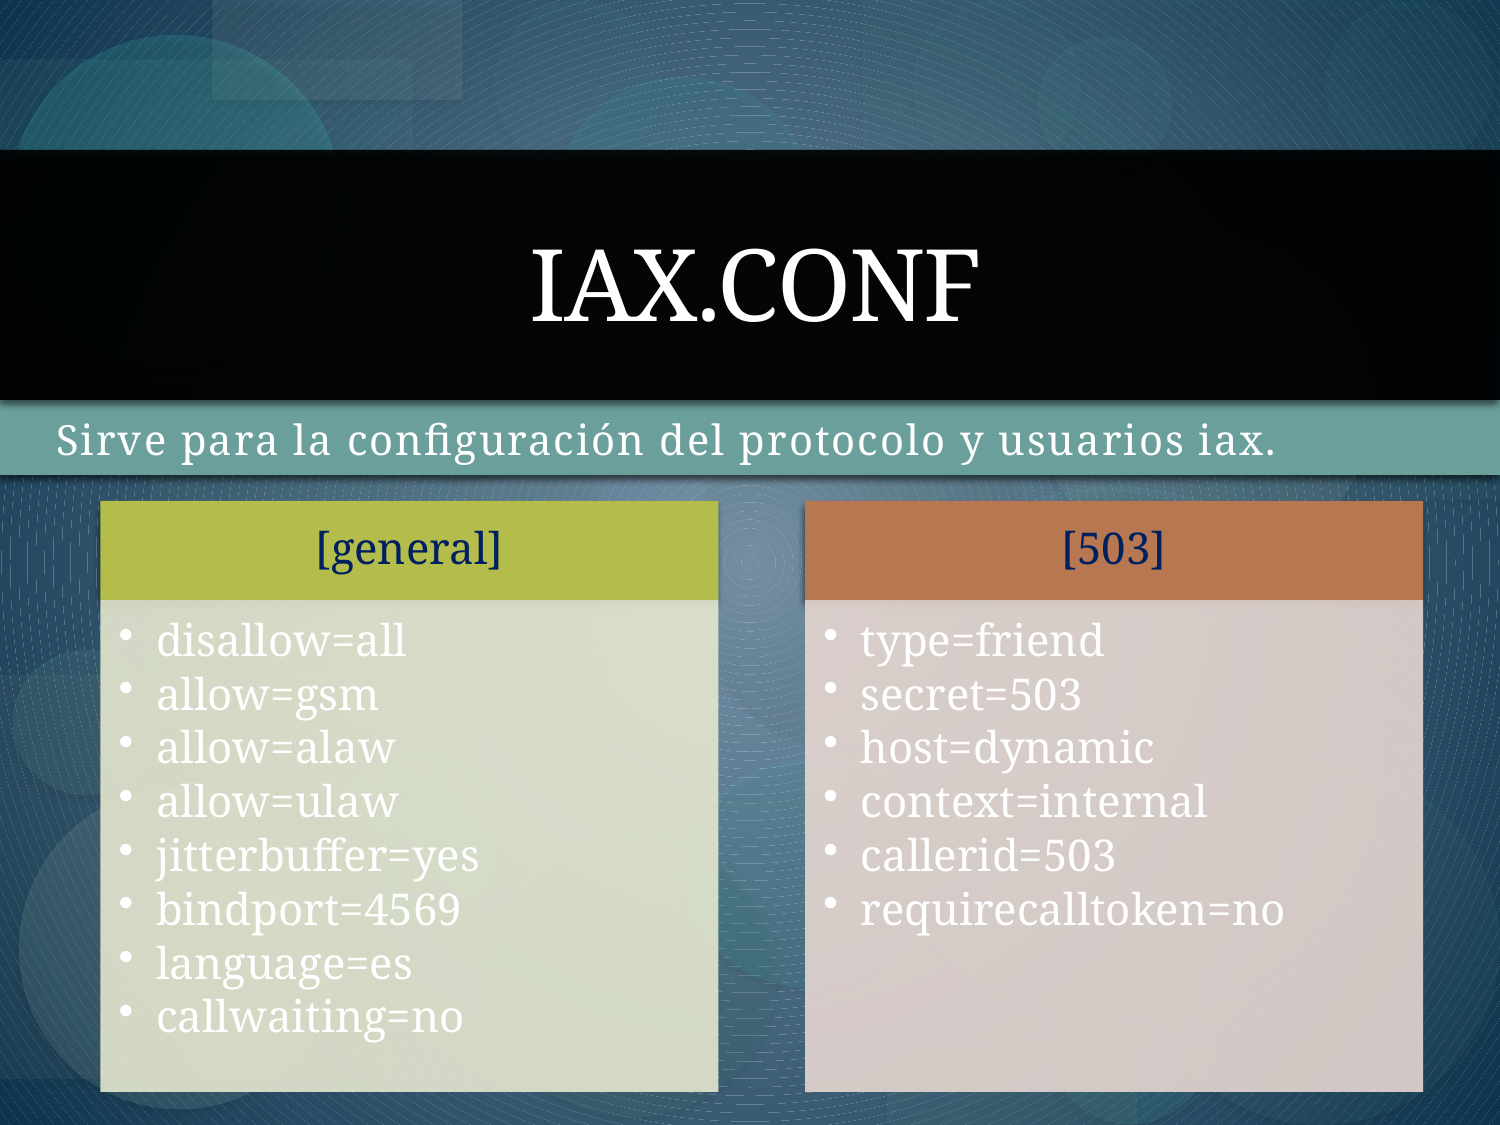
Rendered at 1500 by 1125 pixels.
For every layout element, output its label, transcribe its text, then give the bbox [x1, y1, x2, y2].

subtitle Sirve para la configuración del protocolo y usuarios iax. [41, 406, 1438, 469]
title IAX.CONF [75, 174, 1438, 388]
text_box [99, 491, 1424, 1102]
